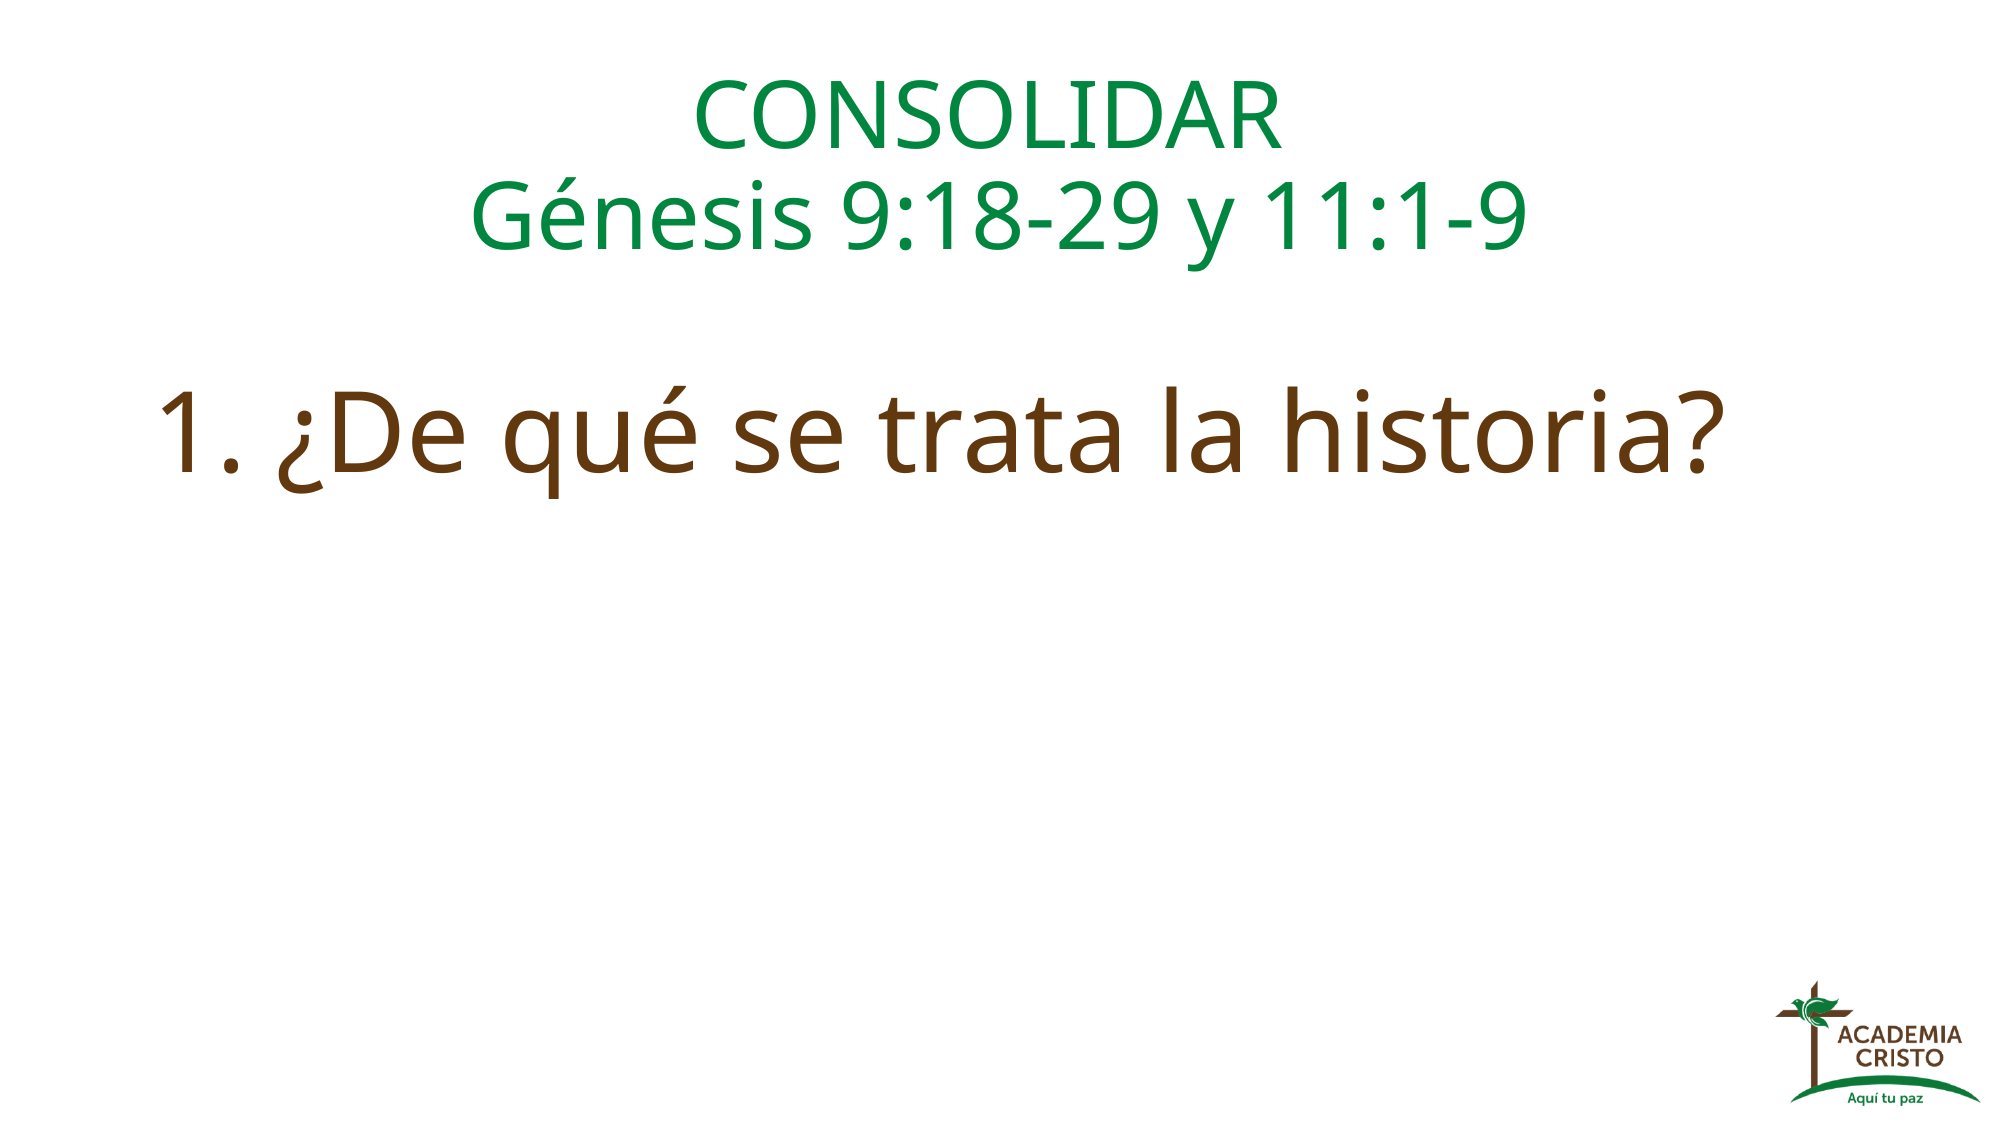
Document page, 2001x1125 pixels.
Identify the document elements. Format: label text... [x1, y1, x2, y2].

list 1. ¿De qué se trata la historia? [137, 367, 1793, 1014]
title CONSOLIDAR Génesis 9:18-29 y 11:1-9 [137, 59, 1863, 278]
picture [1759, 972, 2000, 1125]
